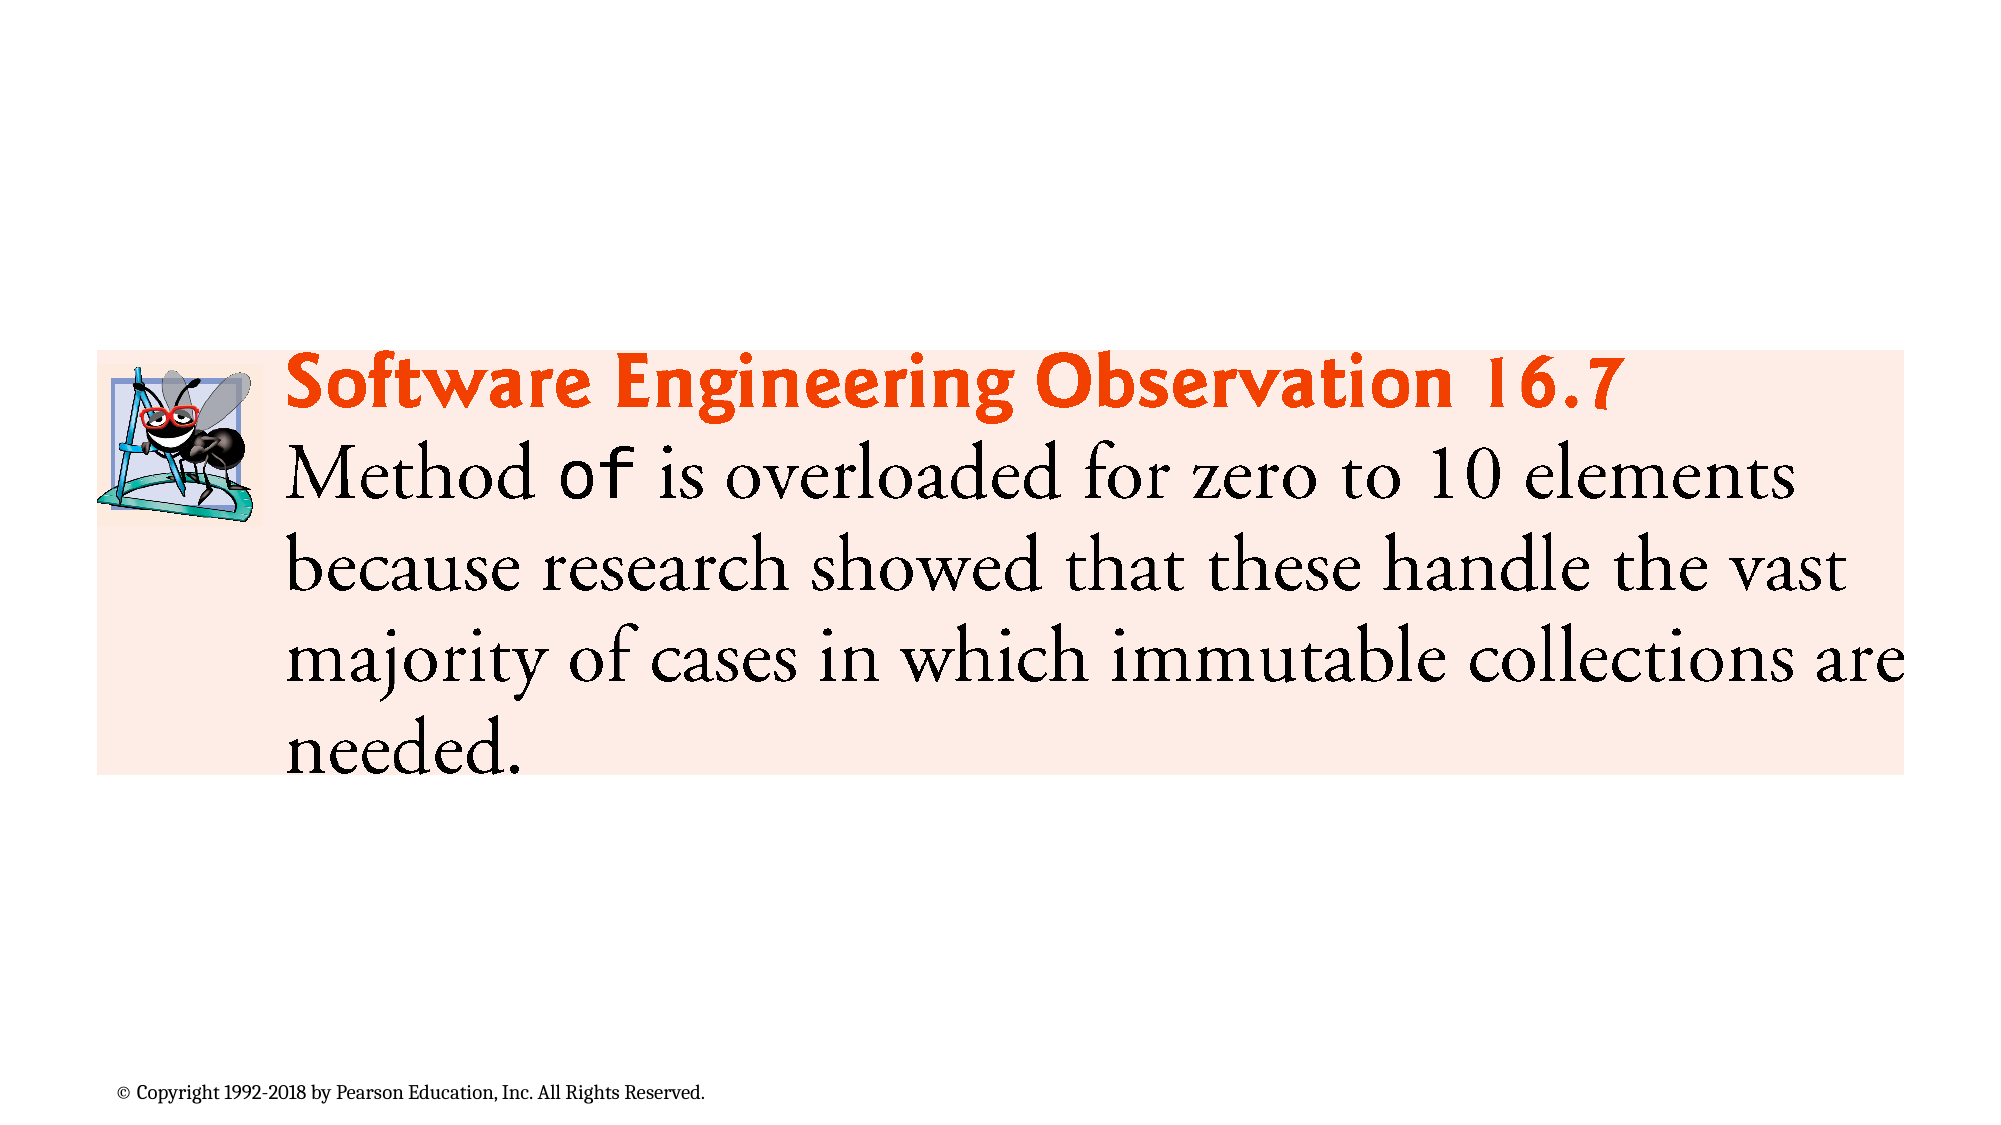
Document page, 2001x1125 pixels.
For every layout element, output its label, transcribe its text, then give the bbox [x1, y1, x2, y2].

footer © Copyright 1992-2018 by Pearson Education, Inc. All Rights Reserved. [99, 1051, 1473, 1112]
picture [0, 253, 2000, 872]
